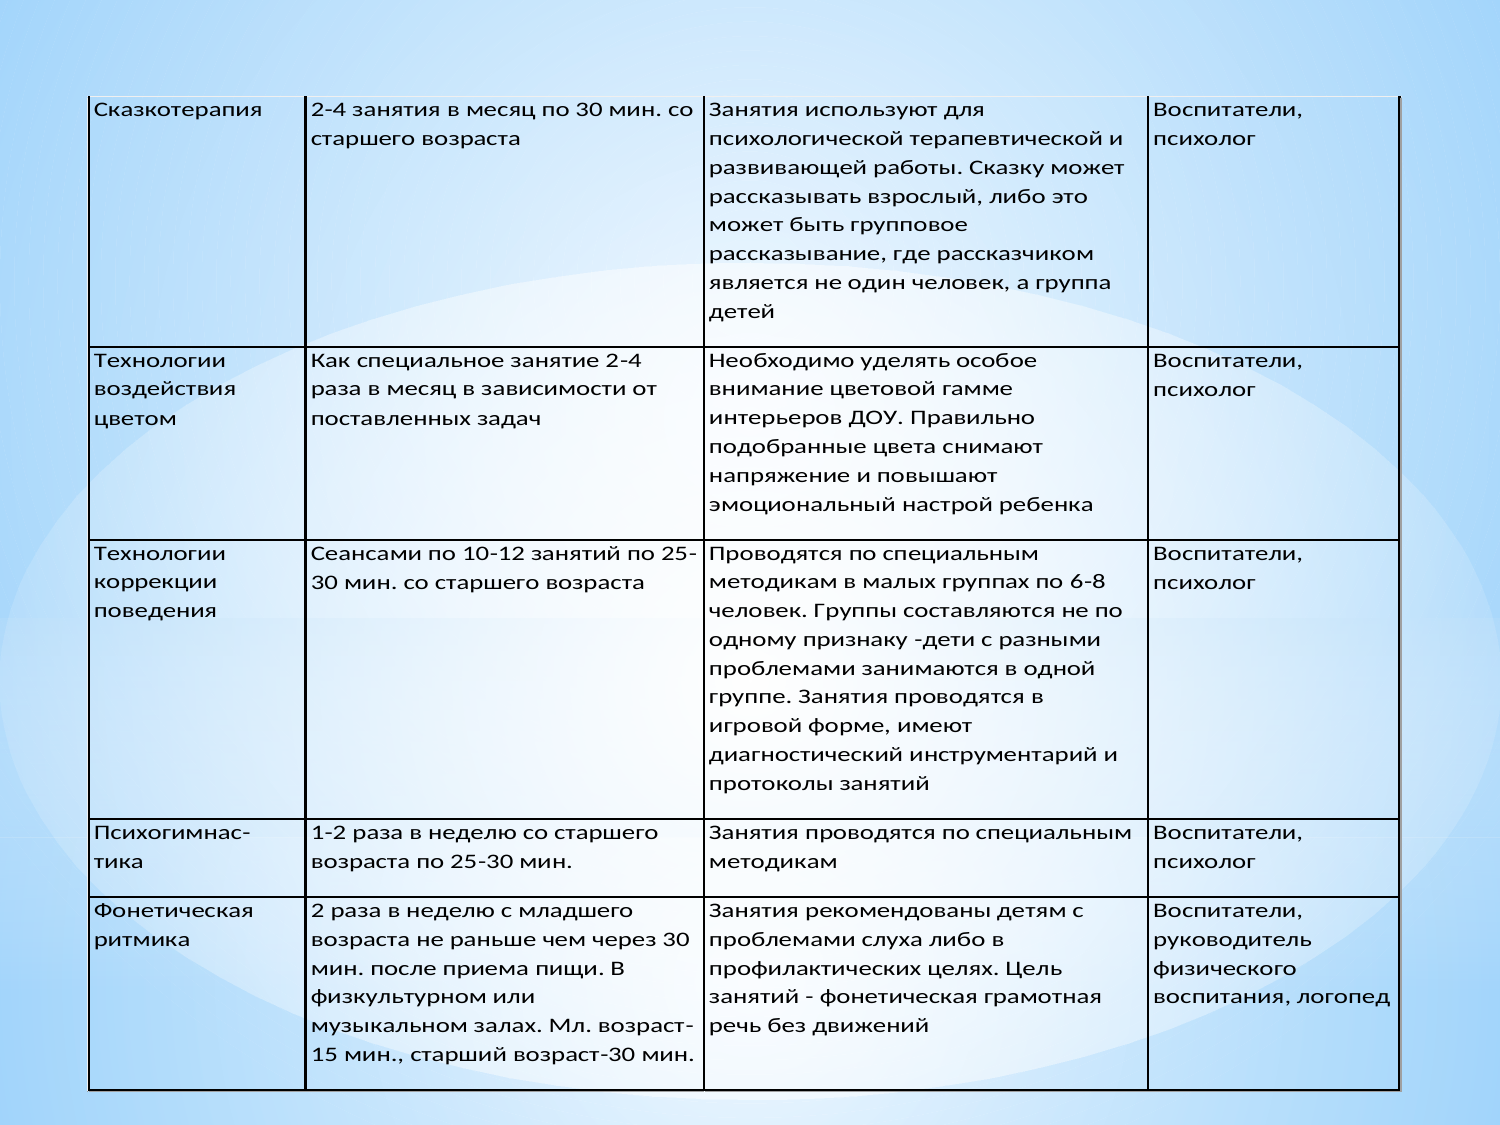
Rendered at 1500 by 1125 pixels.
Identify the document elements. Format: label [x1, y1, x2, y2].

list [64, 42, 1424, 1095]
